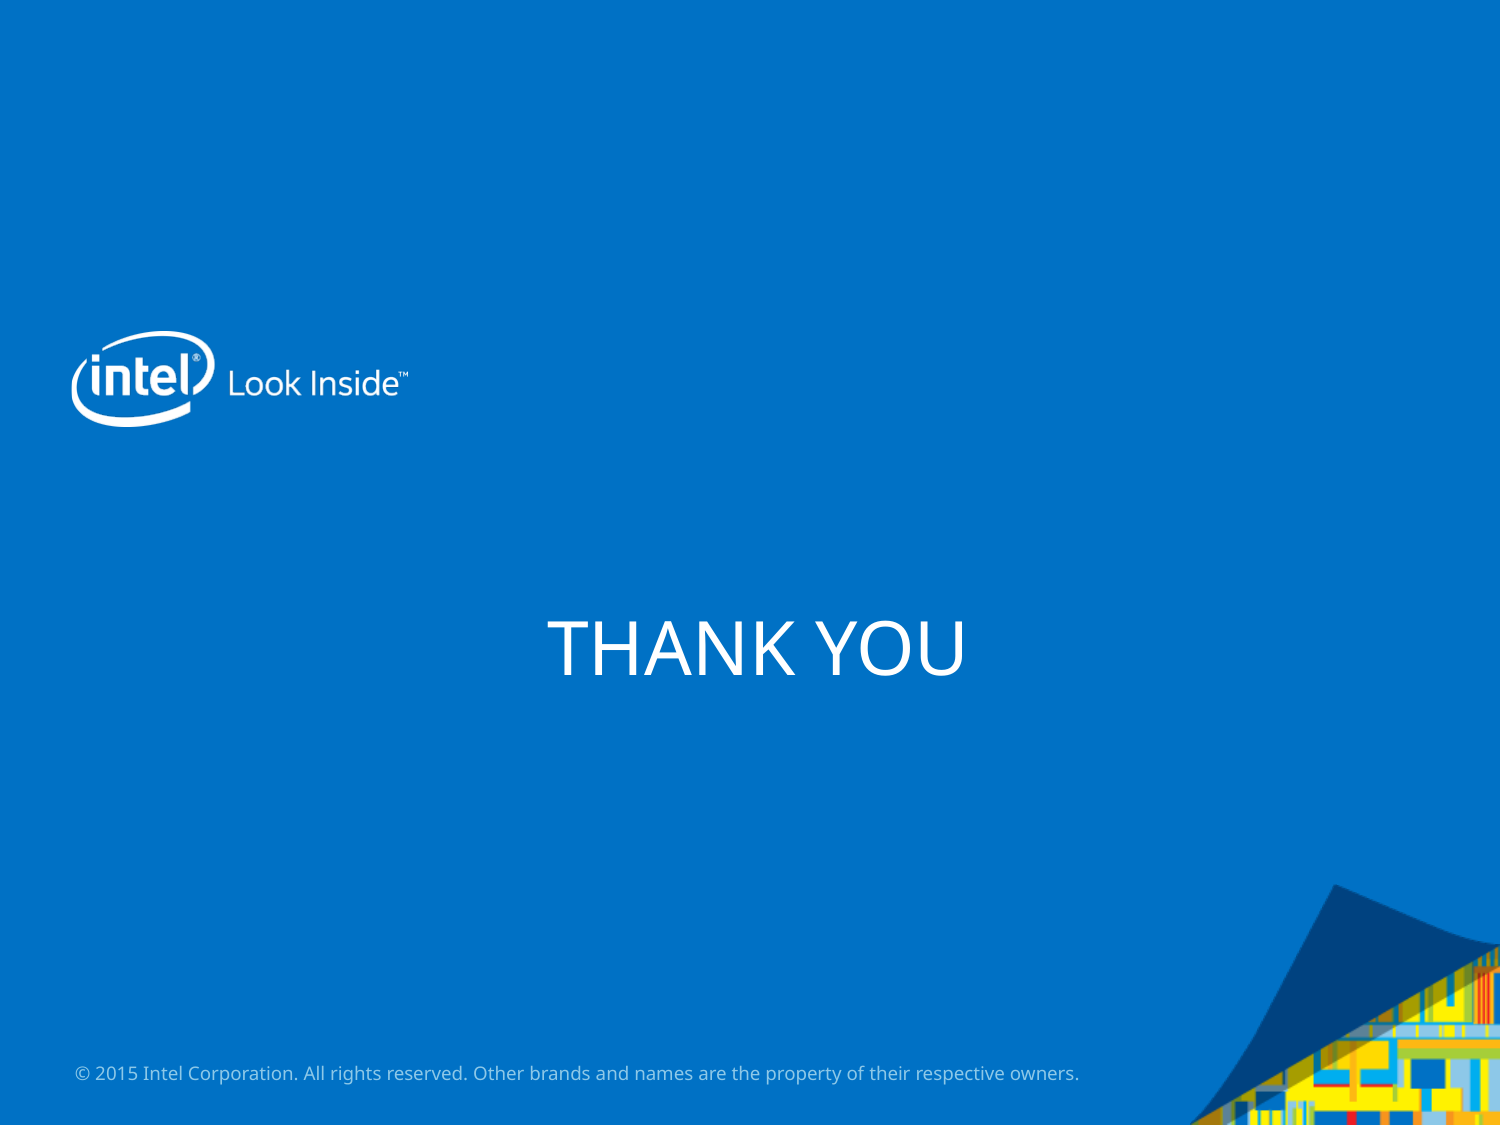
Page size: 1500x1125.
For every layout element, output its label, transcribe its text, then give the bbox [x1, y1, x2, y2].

picture [71, 331, 408, 427]
title THANK YOU [487, 564, 1030, 691]
picture [1190, 884, 1500, 1125]
